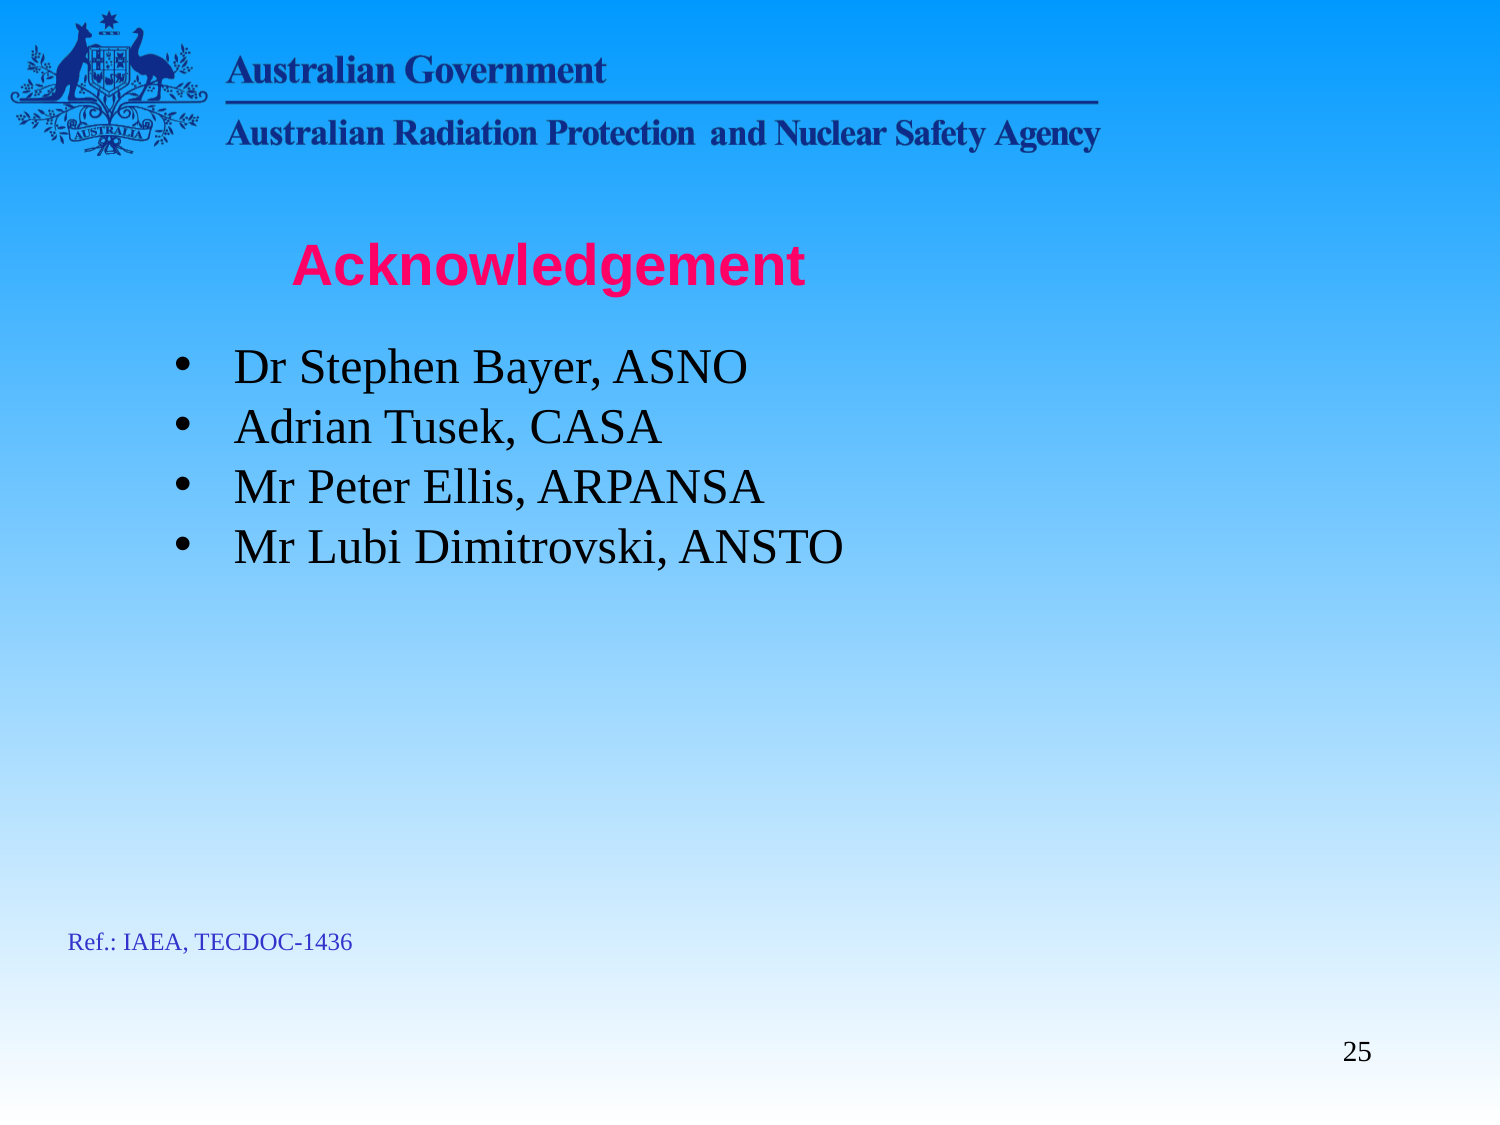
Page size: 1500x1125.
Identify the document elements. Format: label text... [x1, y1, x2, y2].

picture [0, 0, 1111, 166]
slide_number 25 [1074, 1024, 1388, 1101]
text_box Ref.: IAEA, TECDOC-1436 [53, 893, 408, 968]
text_box Dr Stephen Bayer, ASNO Adrian Tusek, CASA Mr Peter Ellis, ARPANSA Mr Lubi Dimitrovski, ANSTO [159, 326, 1270, 581]
title [147, 160, 1377, 268]
text_box Acknowledgement [265, 219, 833, 305]
